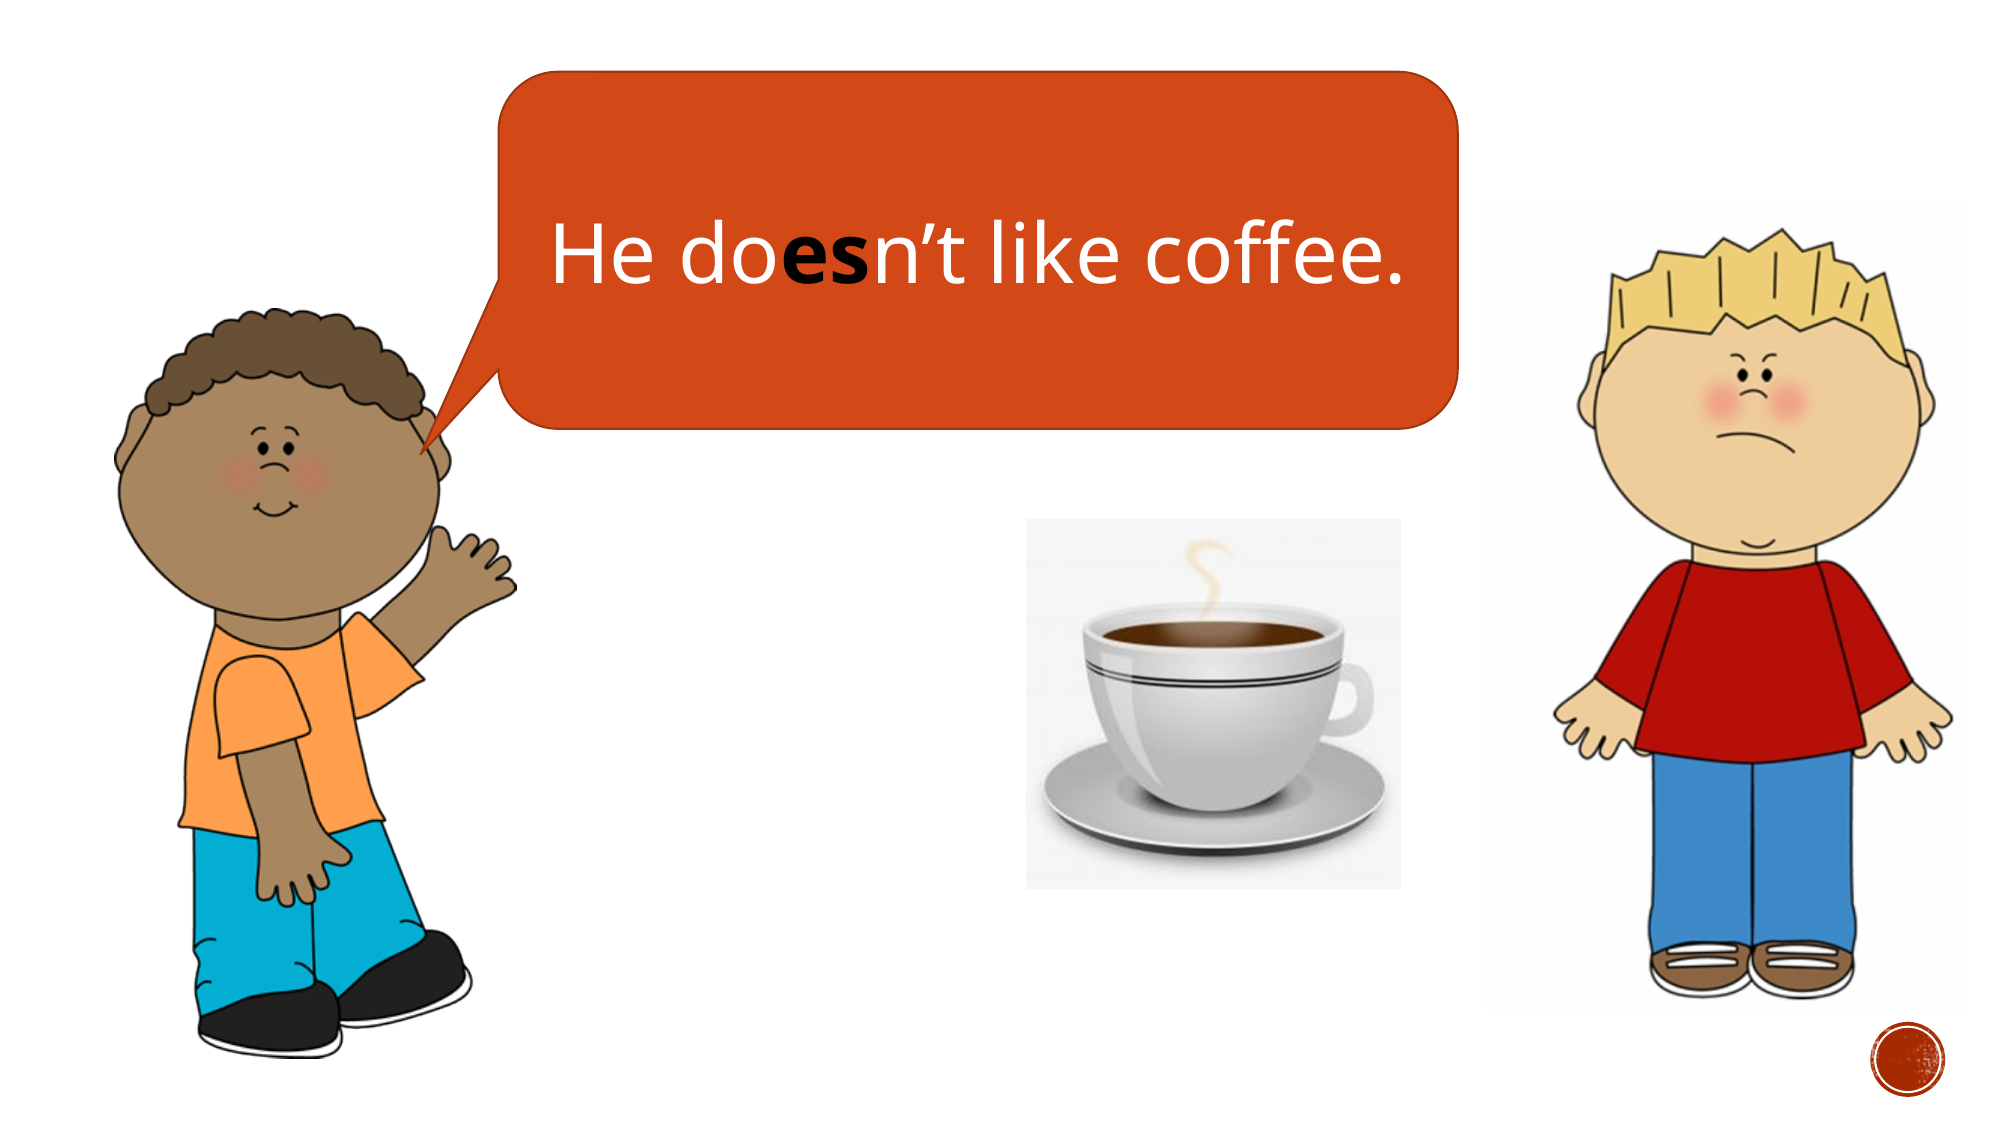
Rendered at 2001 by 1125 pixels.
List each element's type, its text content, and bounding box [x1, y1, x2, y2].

text_box He doesn’t like coffee. [485, 70, 1459, 430]
picture [1488, 205, 1966, 1010]
picture [1026, 519, 1401, 889]
picture [114, 308, 517, 1059]
